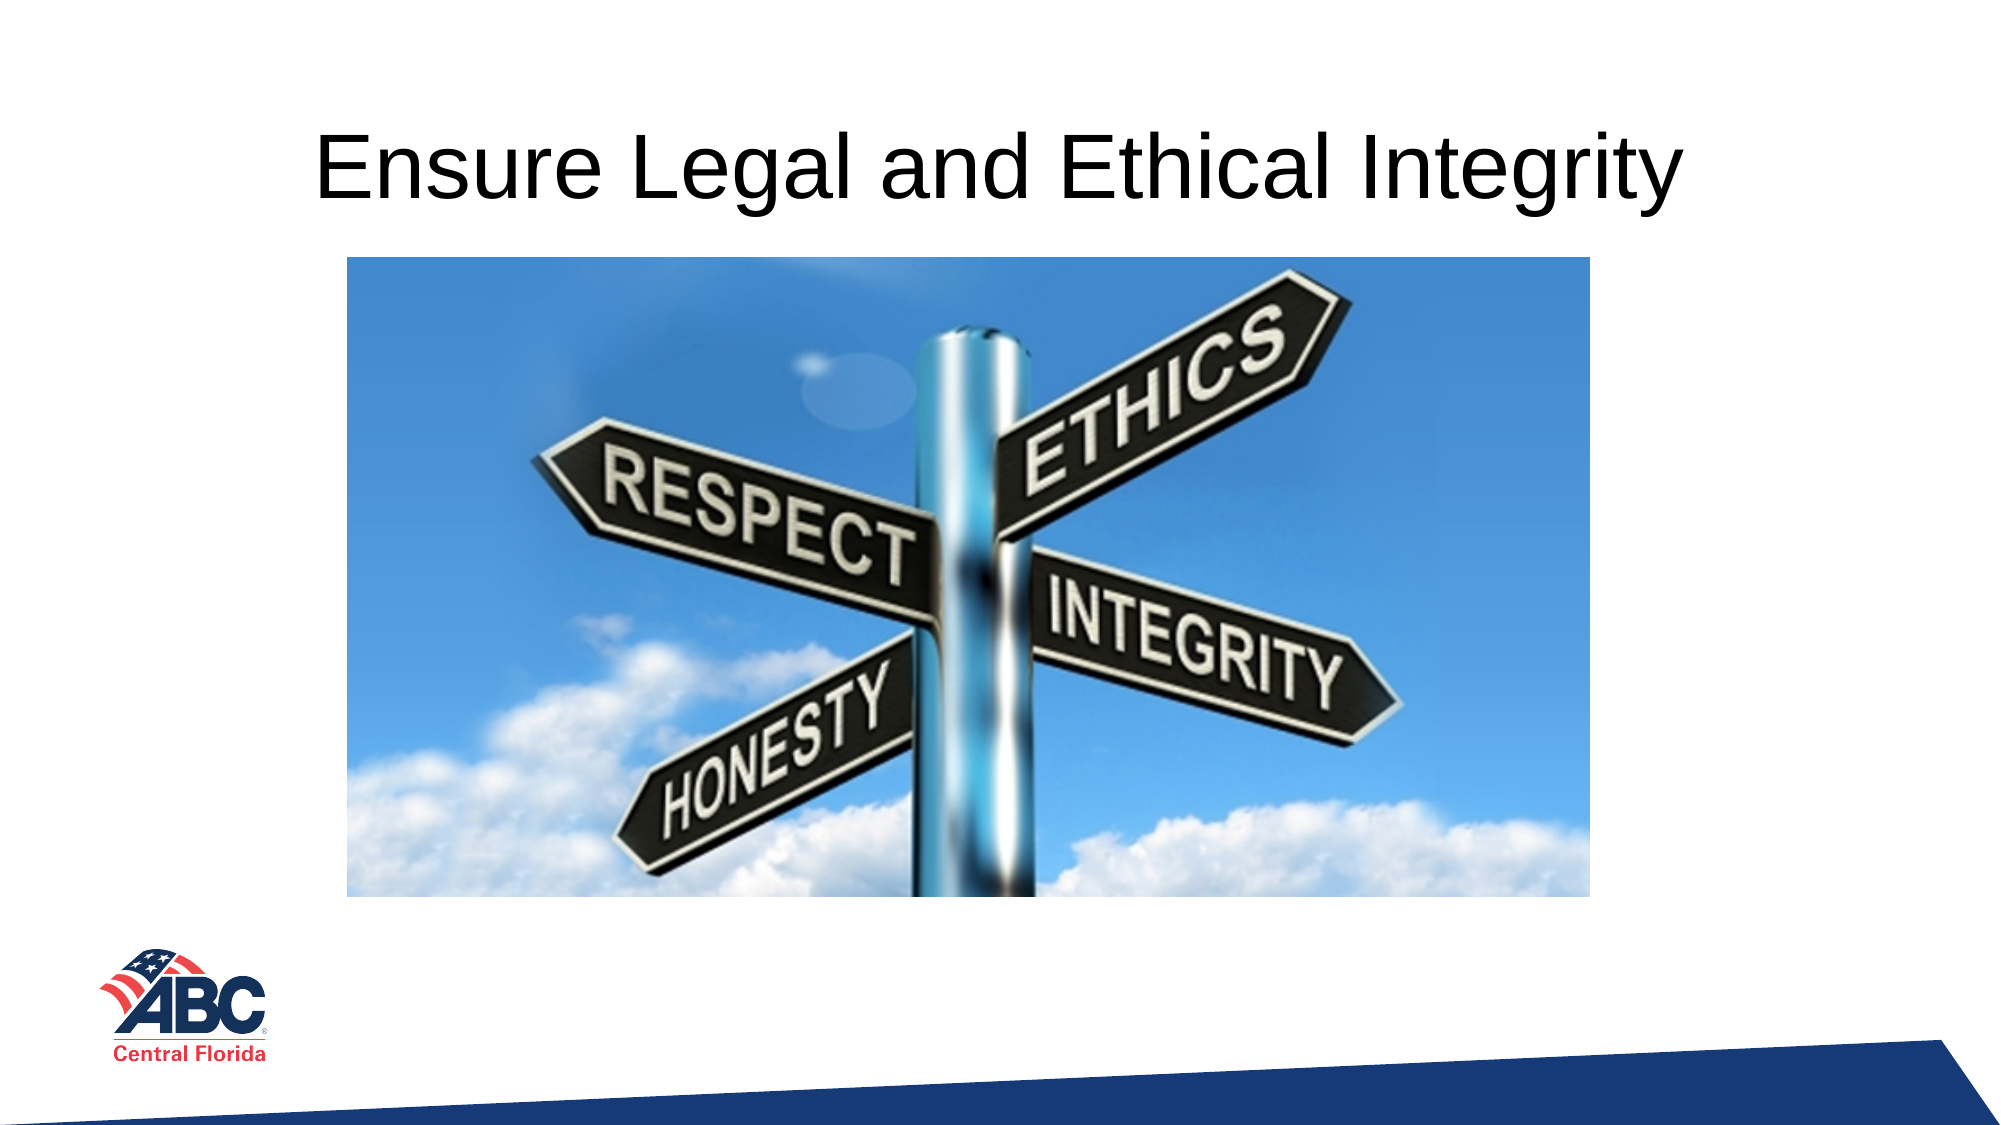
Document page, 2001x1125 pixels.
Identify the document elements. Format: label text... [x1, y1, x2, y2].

picture [347, 257, 1590, 897]
picture [62, 925, 316, 1101]
title Ensure Legal and Ethical Integrity [137, 59, 1863, 278]
